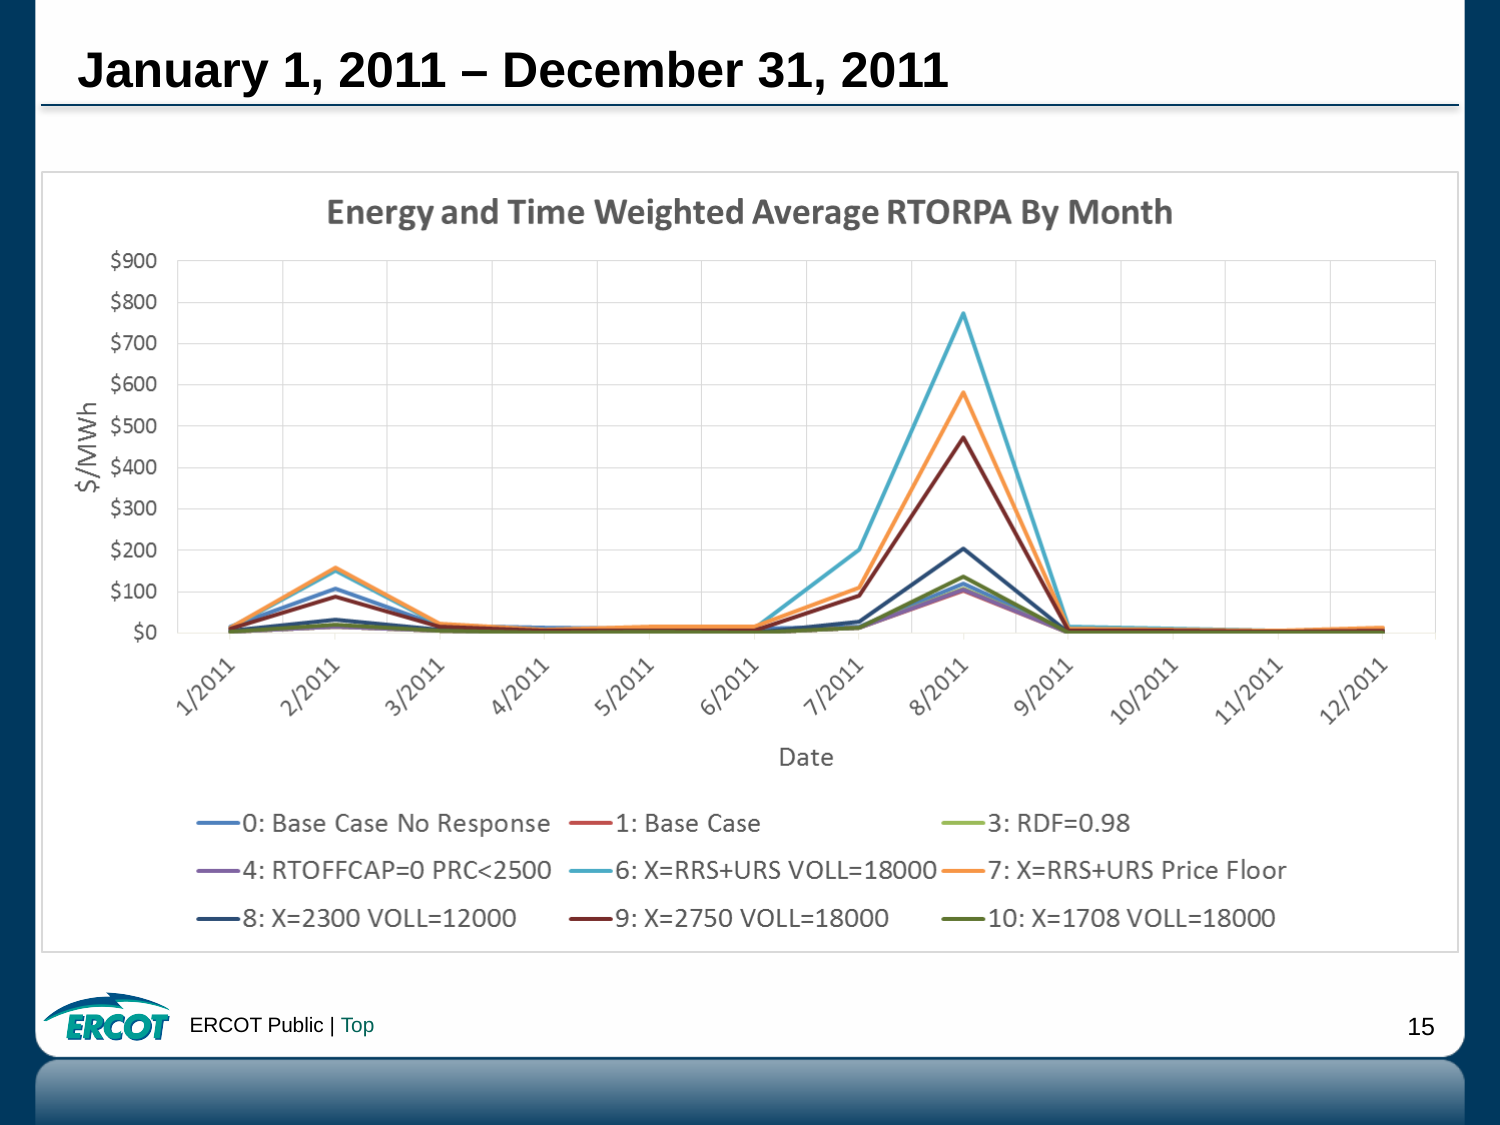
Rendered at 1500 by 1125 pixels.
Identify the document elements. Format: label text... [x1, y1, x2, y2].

title January 1, 2011 – December 31, 2011 [62, 29, 1450, 106]
picture [35, 0, 1465, 1125]
